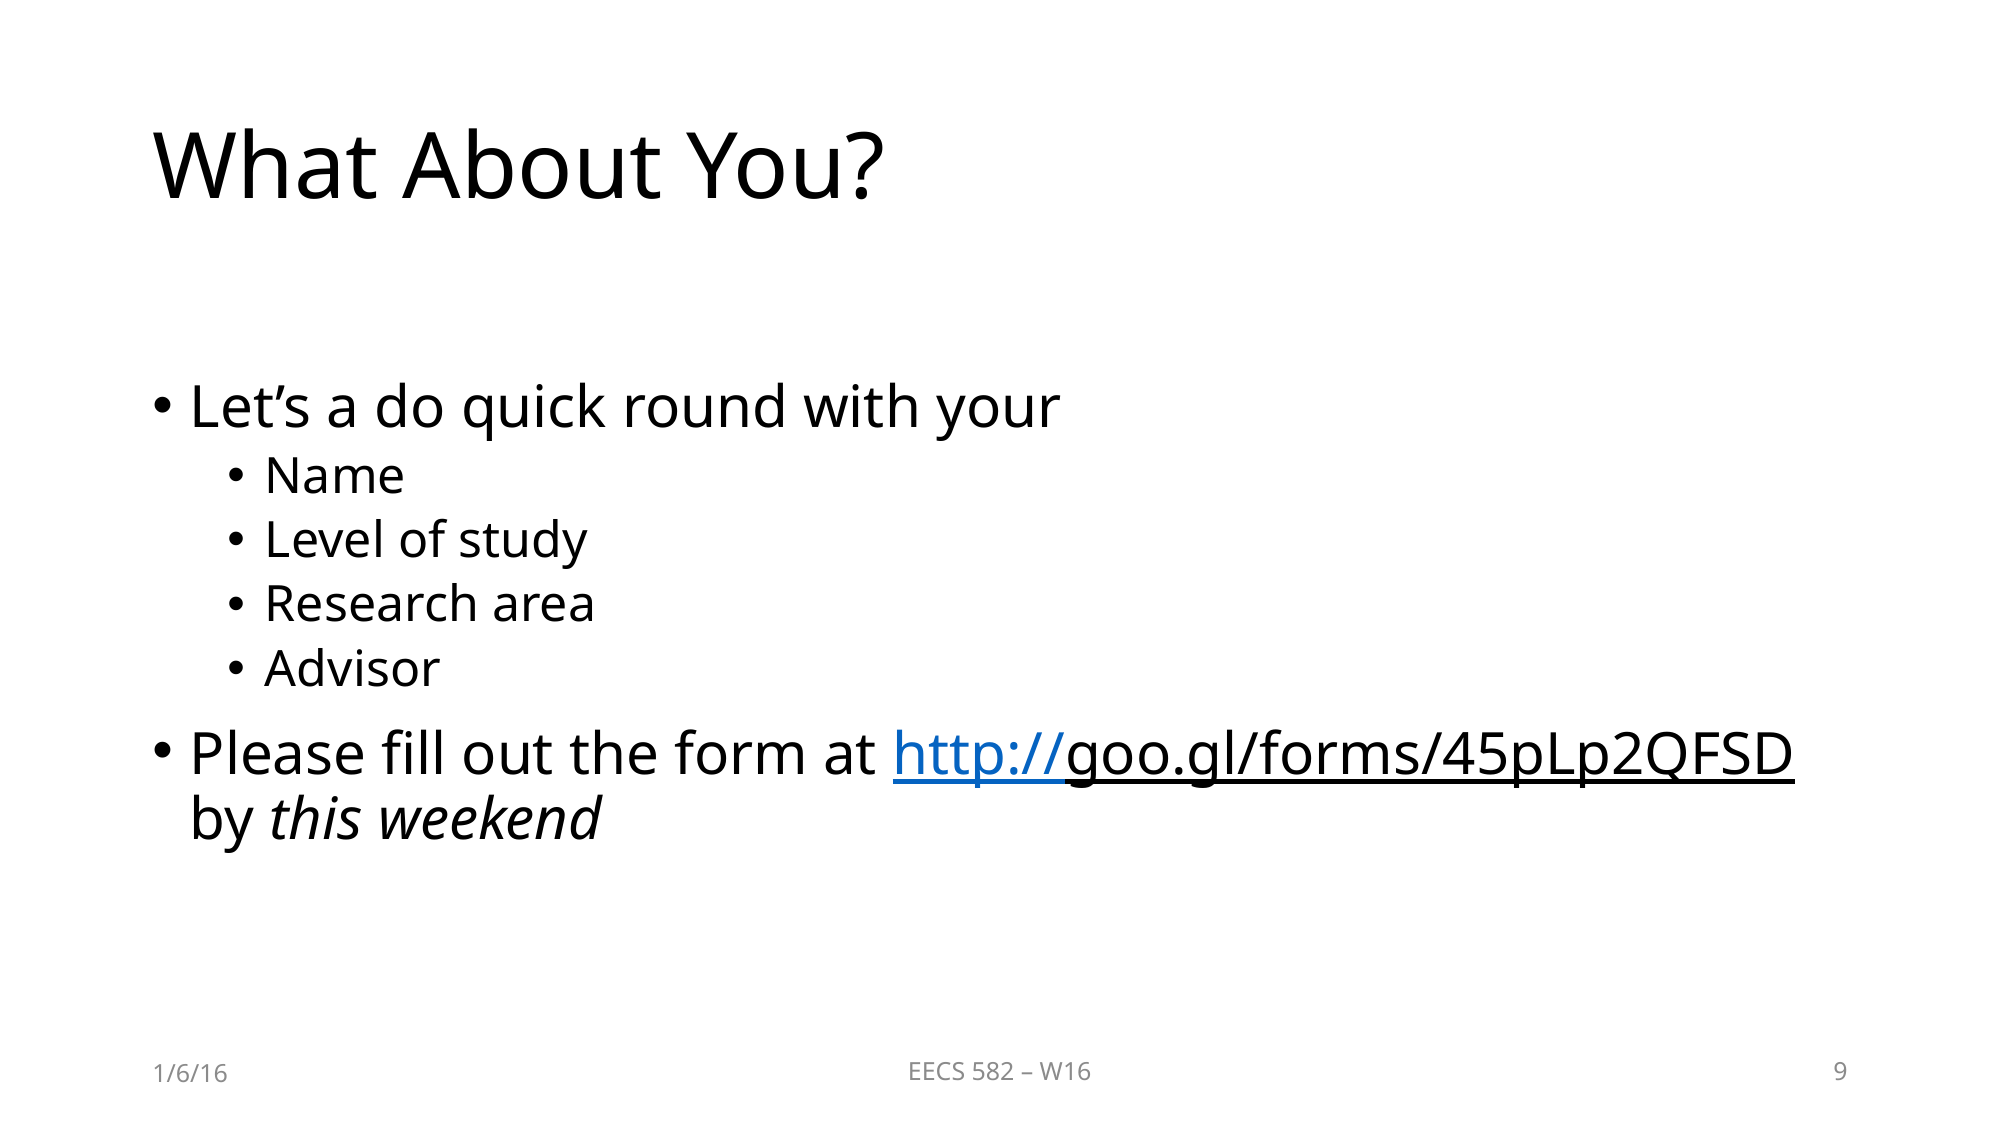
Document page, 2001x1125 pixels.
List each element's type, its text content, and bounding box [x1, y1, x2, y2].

slide_number 9 [1412, 1042, 1863, 1103]
list Let’s a do quick round with your Name Level of study Research area Advisor Please fill out the form at http://goo.gl/forms/45pLp2QFSD by this weekend [137, 299, 1863, 1014]
footer EECS 582 – W16 [662, 1042, 1338, 1103]
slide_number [137, 1042, 588, 1103]
title What About You? [137, 59, 1863, 278]
